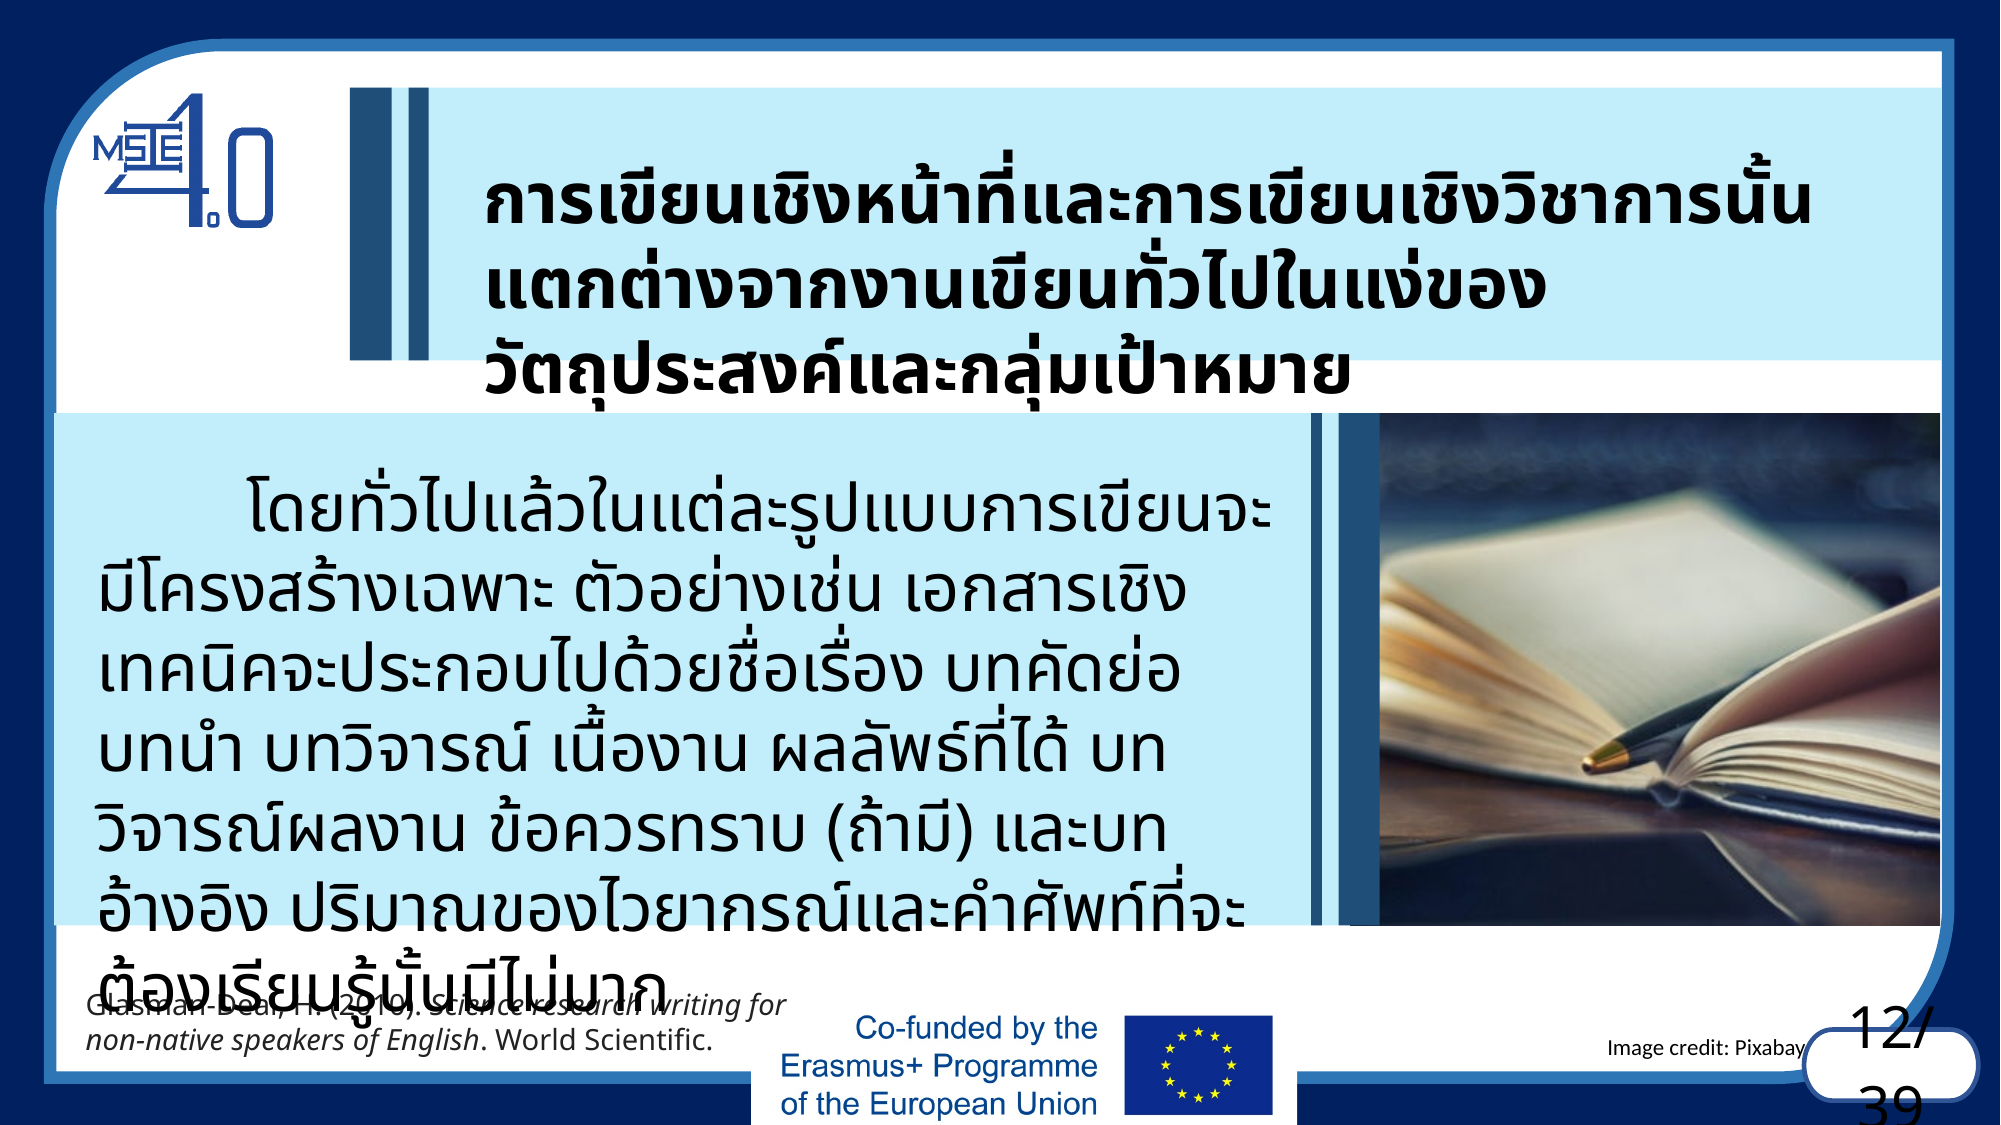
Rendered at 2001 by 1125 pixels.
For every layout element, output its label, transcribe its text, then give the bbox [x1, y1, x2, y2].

text_box Image credit: Pixabay [1360, 1025, 1821, 1068]
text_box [54, 87, 1942, 926]
picture [751, 1003, 1298, 1125]
text_box Glasman-Deal, H. (2010). Science research writing for non-native speakers of English. World Scientific. [70, 979, 1071, 1064]
text_box 12/39 [1802, 1028, 1980, 1102]
